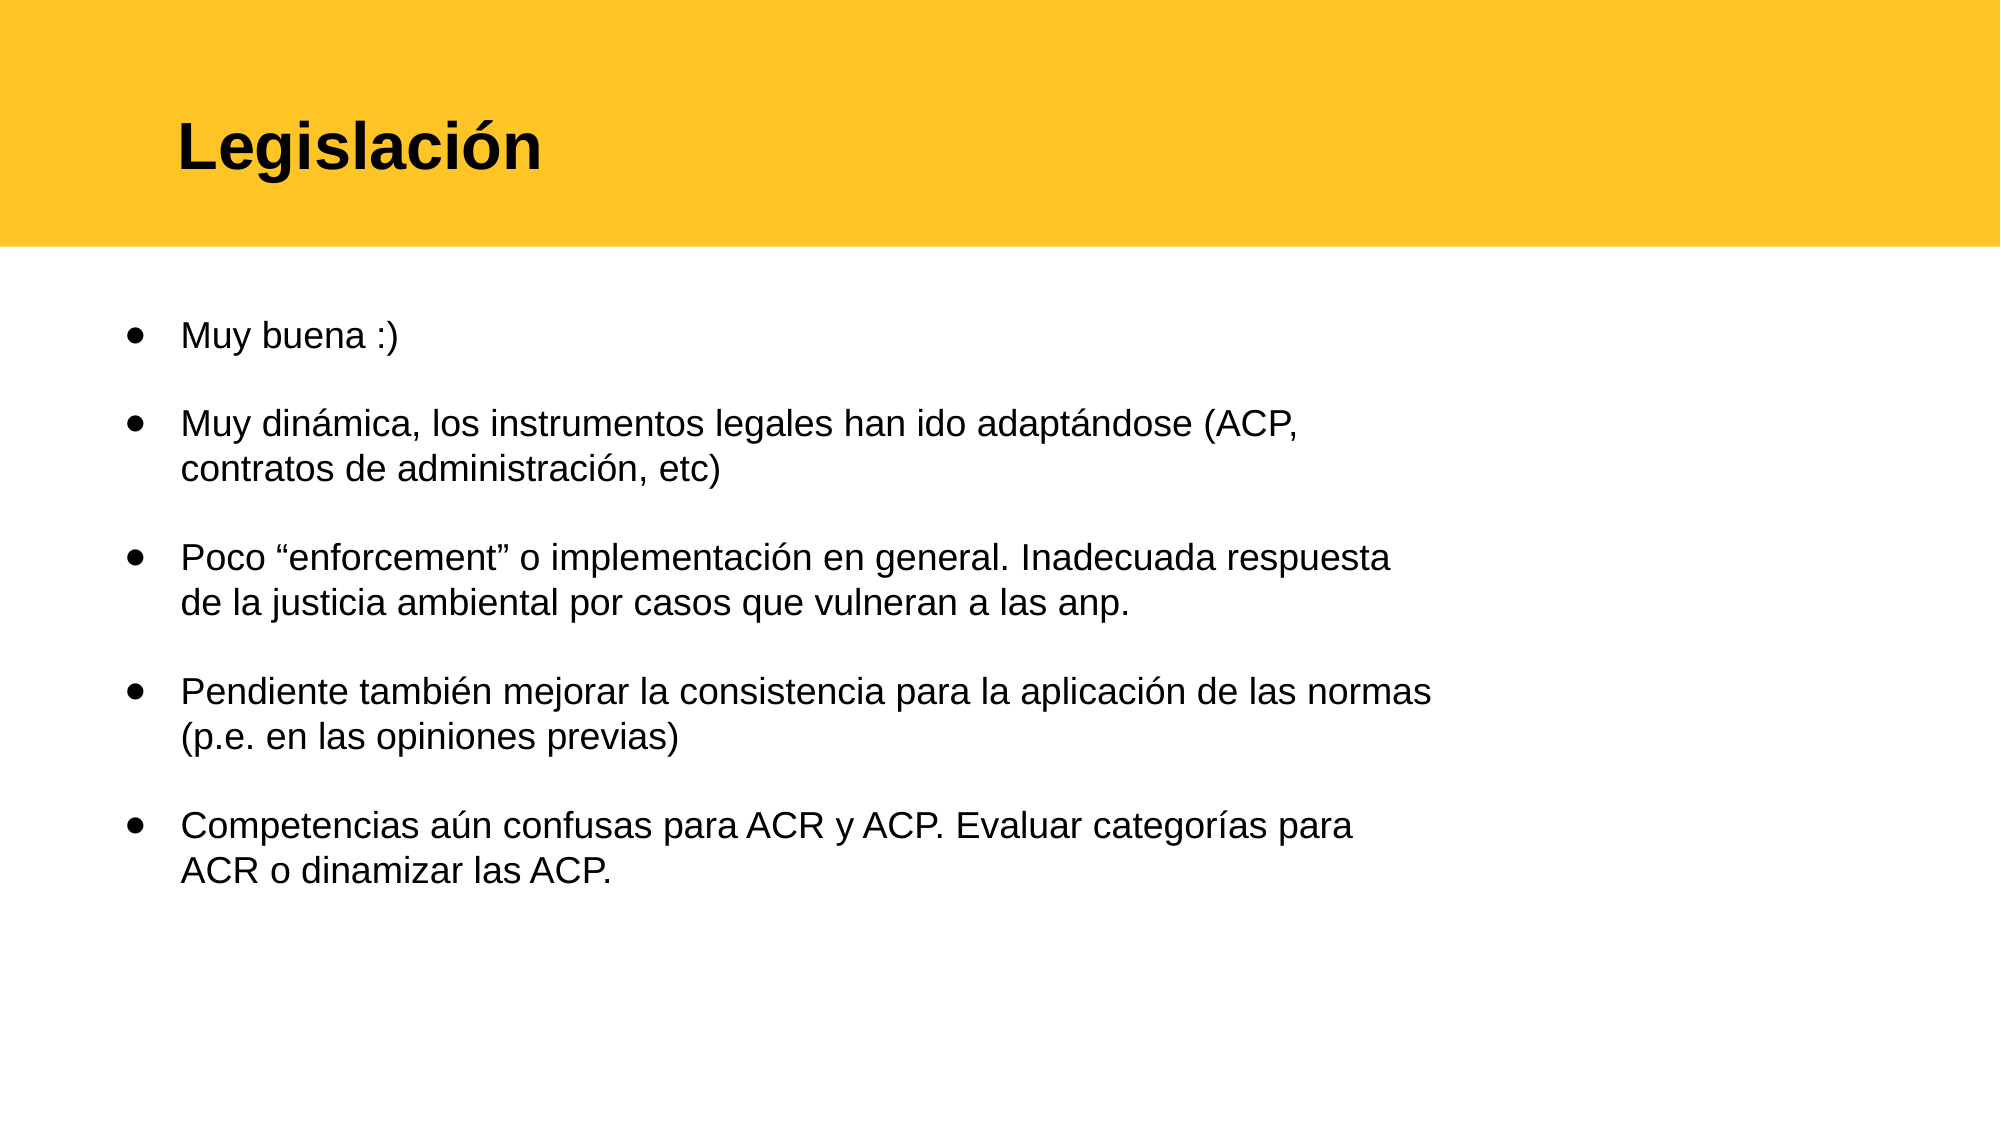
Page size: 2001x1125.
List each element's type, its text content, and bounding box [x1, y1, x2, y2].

text_box [0, 0, 2000, 247]
list Muy buena :) Muy dinámica, los instrumentos legales han ido adaptándose (ACP, contratos de administración, etc) Poco “enforcement” o implementación en general. Inadecuada respuesta de la justicia ambiental por casos que vulneran a las anp. Pendiente también mejorar la consistencia para la aplicación de las normas (p.e. en las opiniones previas) Competencias aún confusas para ACR y ACP. Evaluar categorías para ACR o dinamizar las ACP. [85, 290, 1458, 1016]
title Legislación [157, 38, 1733, 247]
